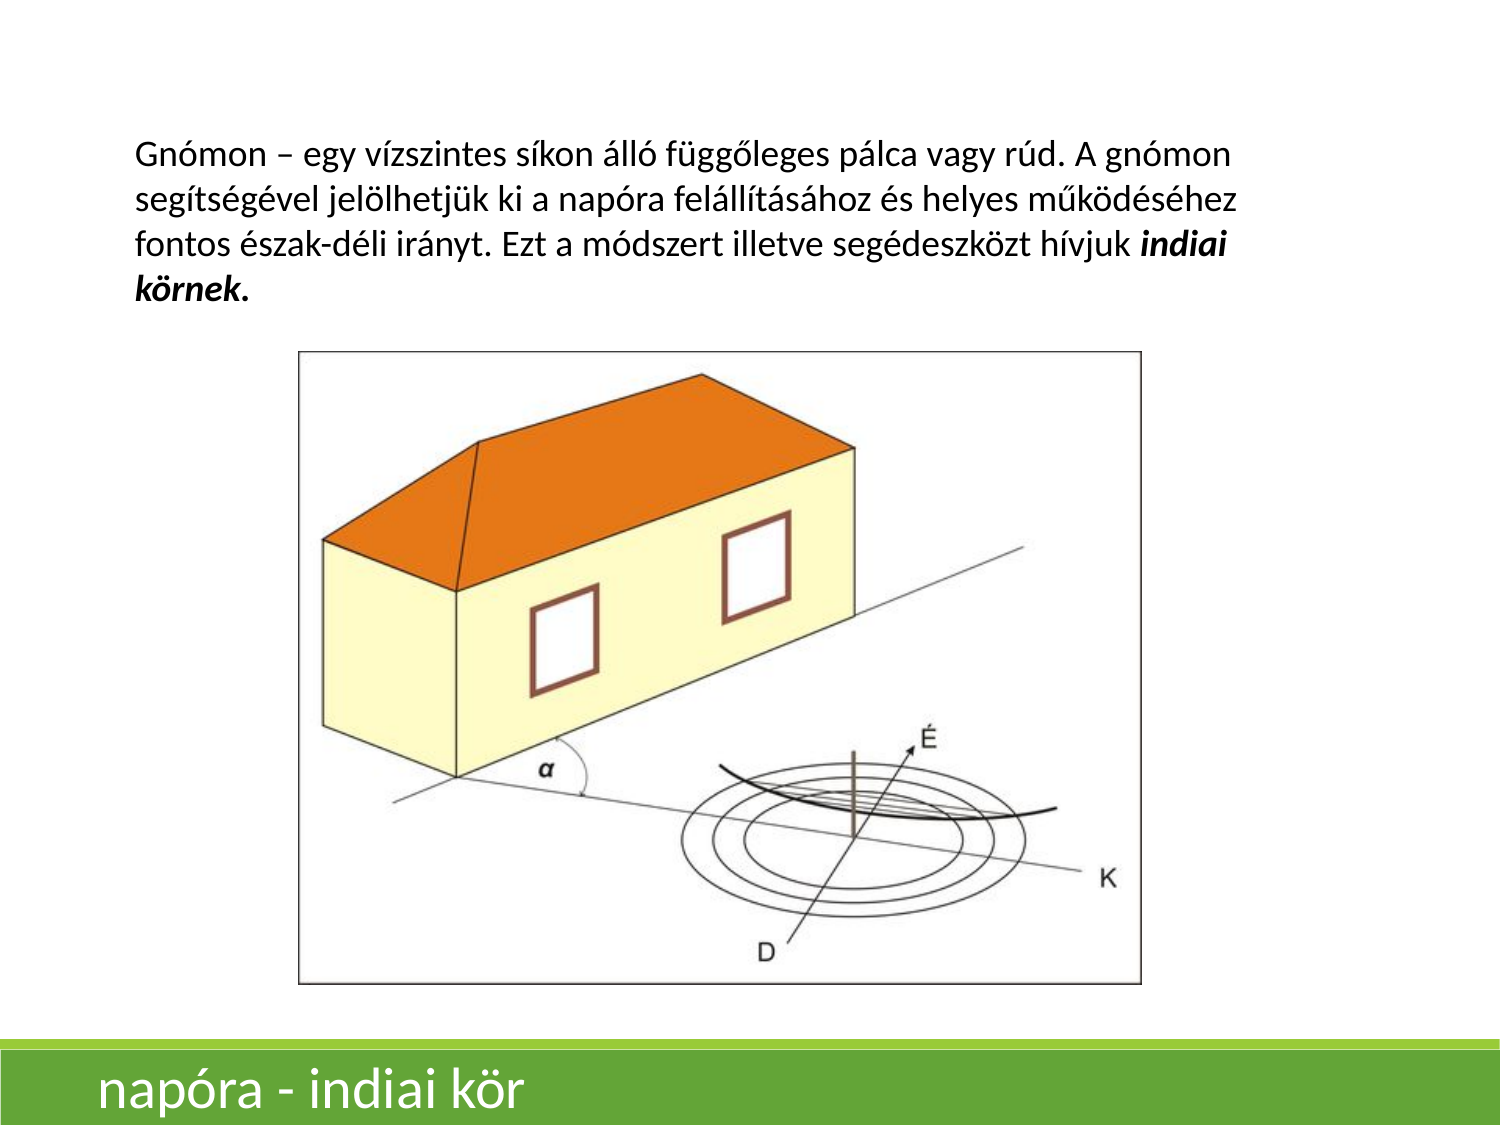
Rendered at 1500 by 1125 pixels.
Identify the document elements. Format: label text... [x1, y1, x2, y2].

text_box Gnómon – egy vízszintes síkon álló függőleges pálca vagy rúd. A gnómon segítségével jelölhetjük ki a napóra felállításához és helyes működéséhez fontos észak-déli irányt. Ezt a módszert illetve segédeszközt hívjuk indiai körnek. [119, 121, 1320, 317]
picture [297, 351, 1143, 986]
text_box napóra - indiai kör [82, 1043, 1341, 1125]
